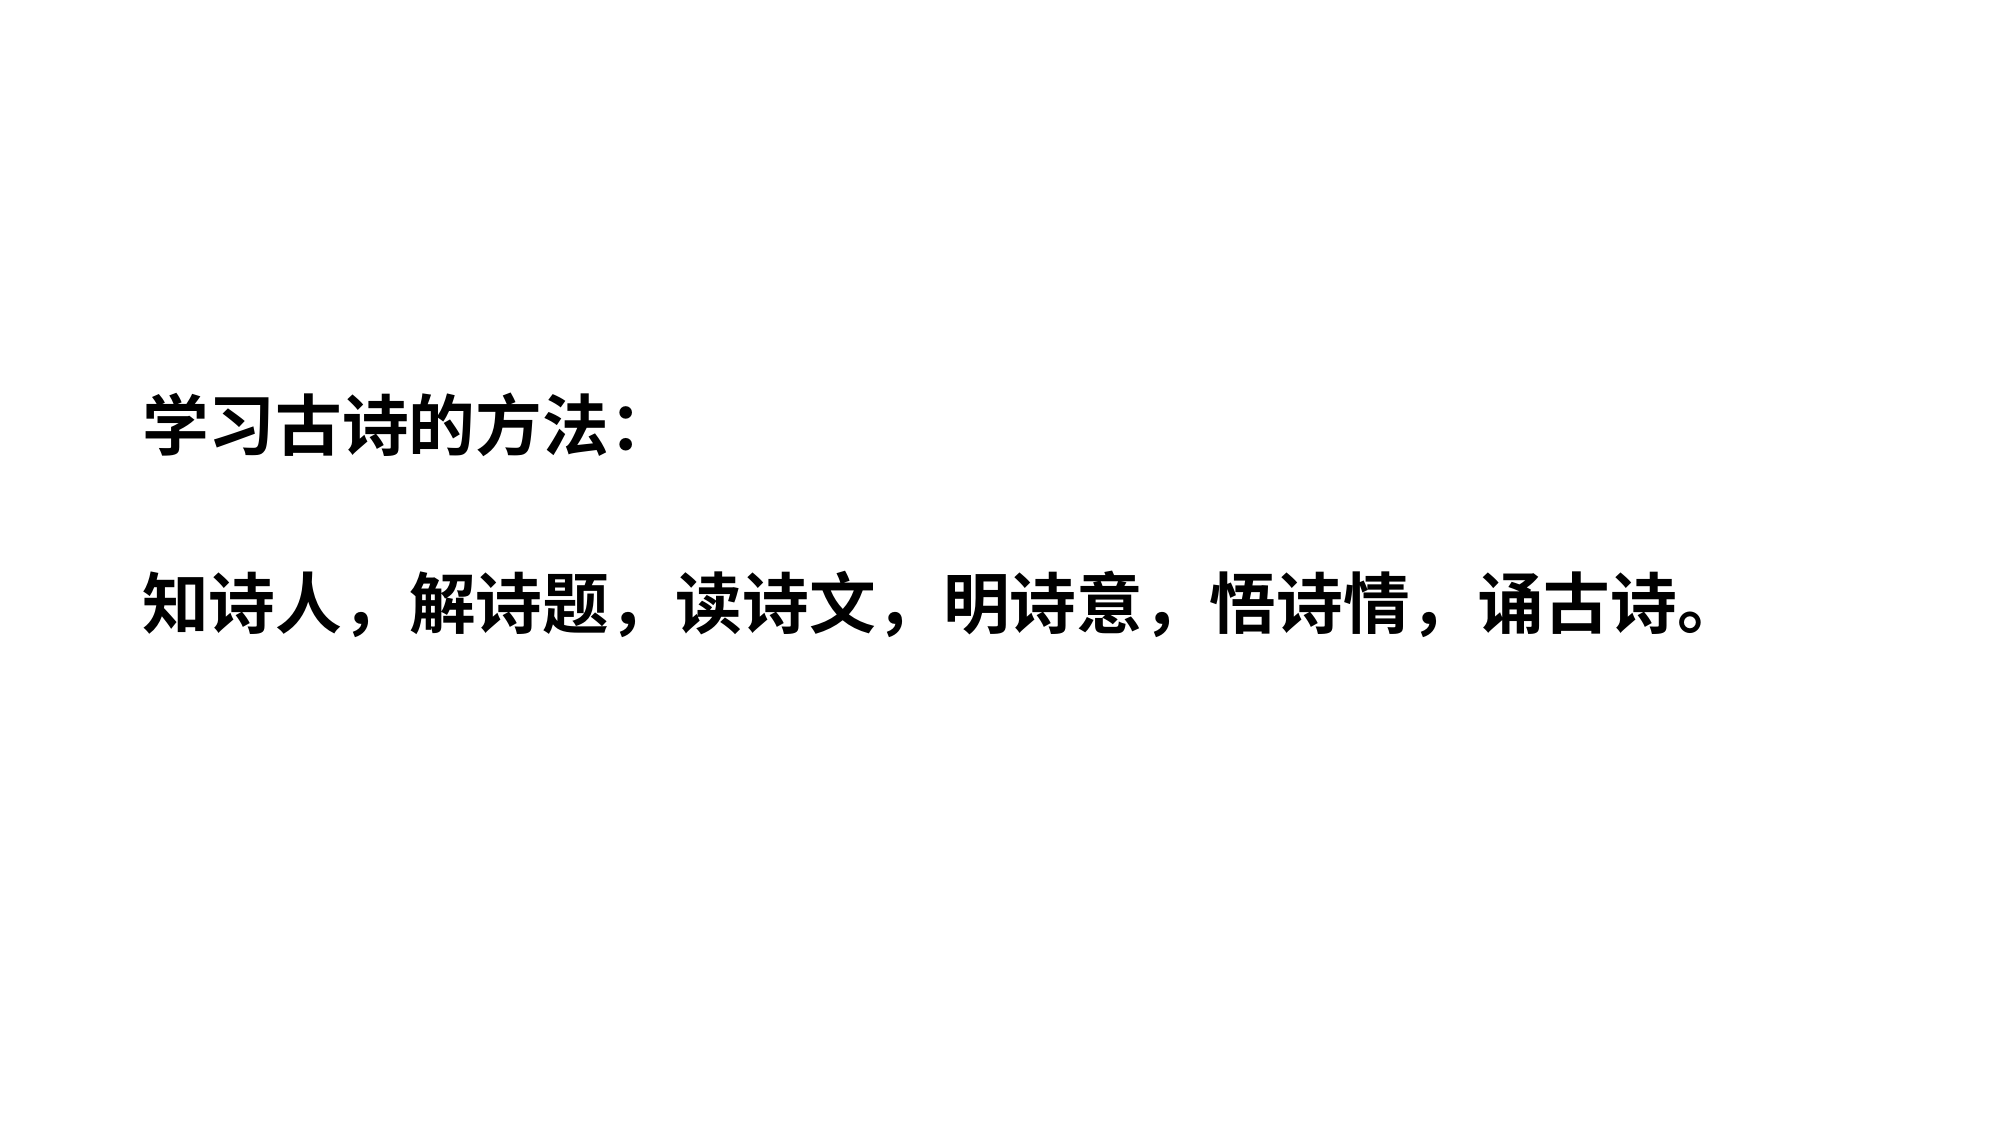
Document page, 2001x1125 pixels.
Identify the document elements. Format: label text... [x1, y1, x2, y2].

text_box 知诗人，解诗题，读诗文，明诗意，悟诗情，诵古诗。 [127, 554, 1799, 649]
text_box 学习古诗的方法： [127, 376, 1148, 471]
